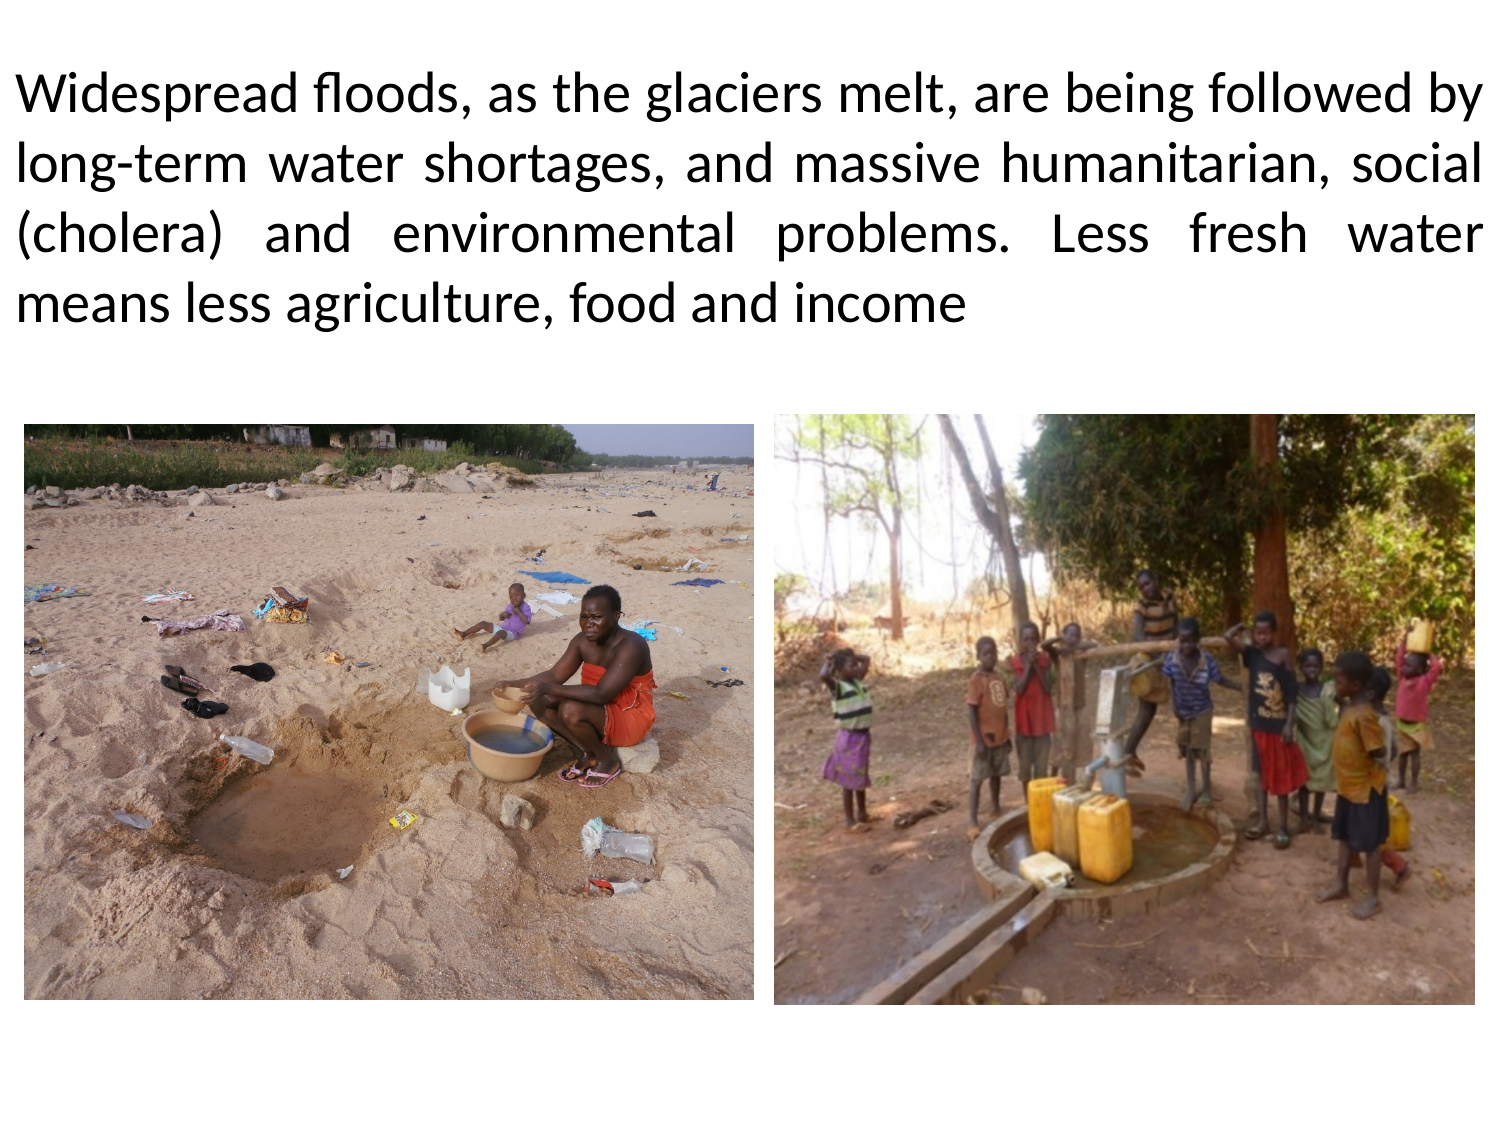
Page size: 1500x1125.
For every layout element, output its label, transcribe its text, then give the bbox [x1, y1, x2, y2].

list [24, 424, 754, 1001]
title Widespread floods, as the glaciers melt, are being followed by long-term water shortages, and massive humanitarian, social (cholera) and environmental problems. Less fresh water means less agriculture, food and income [0, 0, 1500, 388]
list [774, 414, 1476, 1005]
